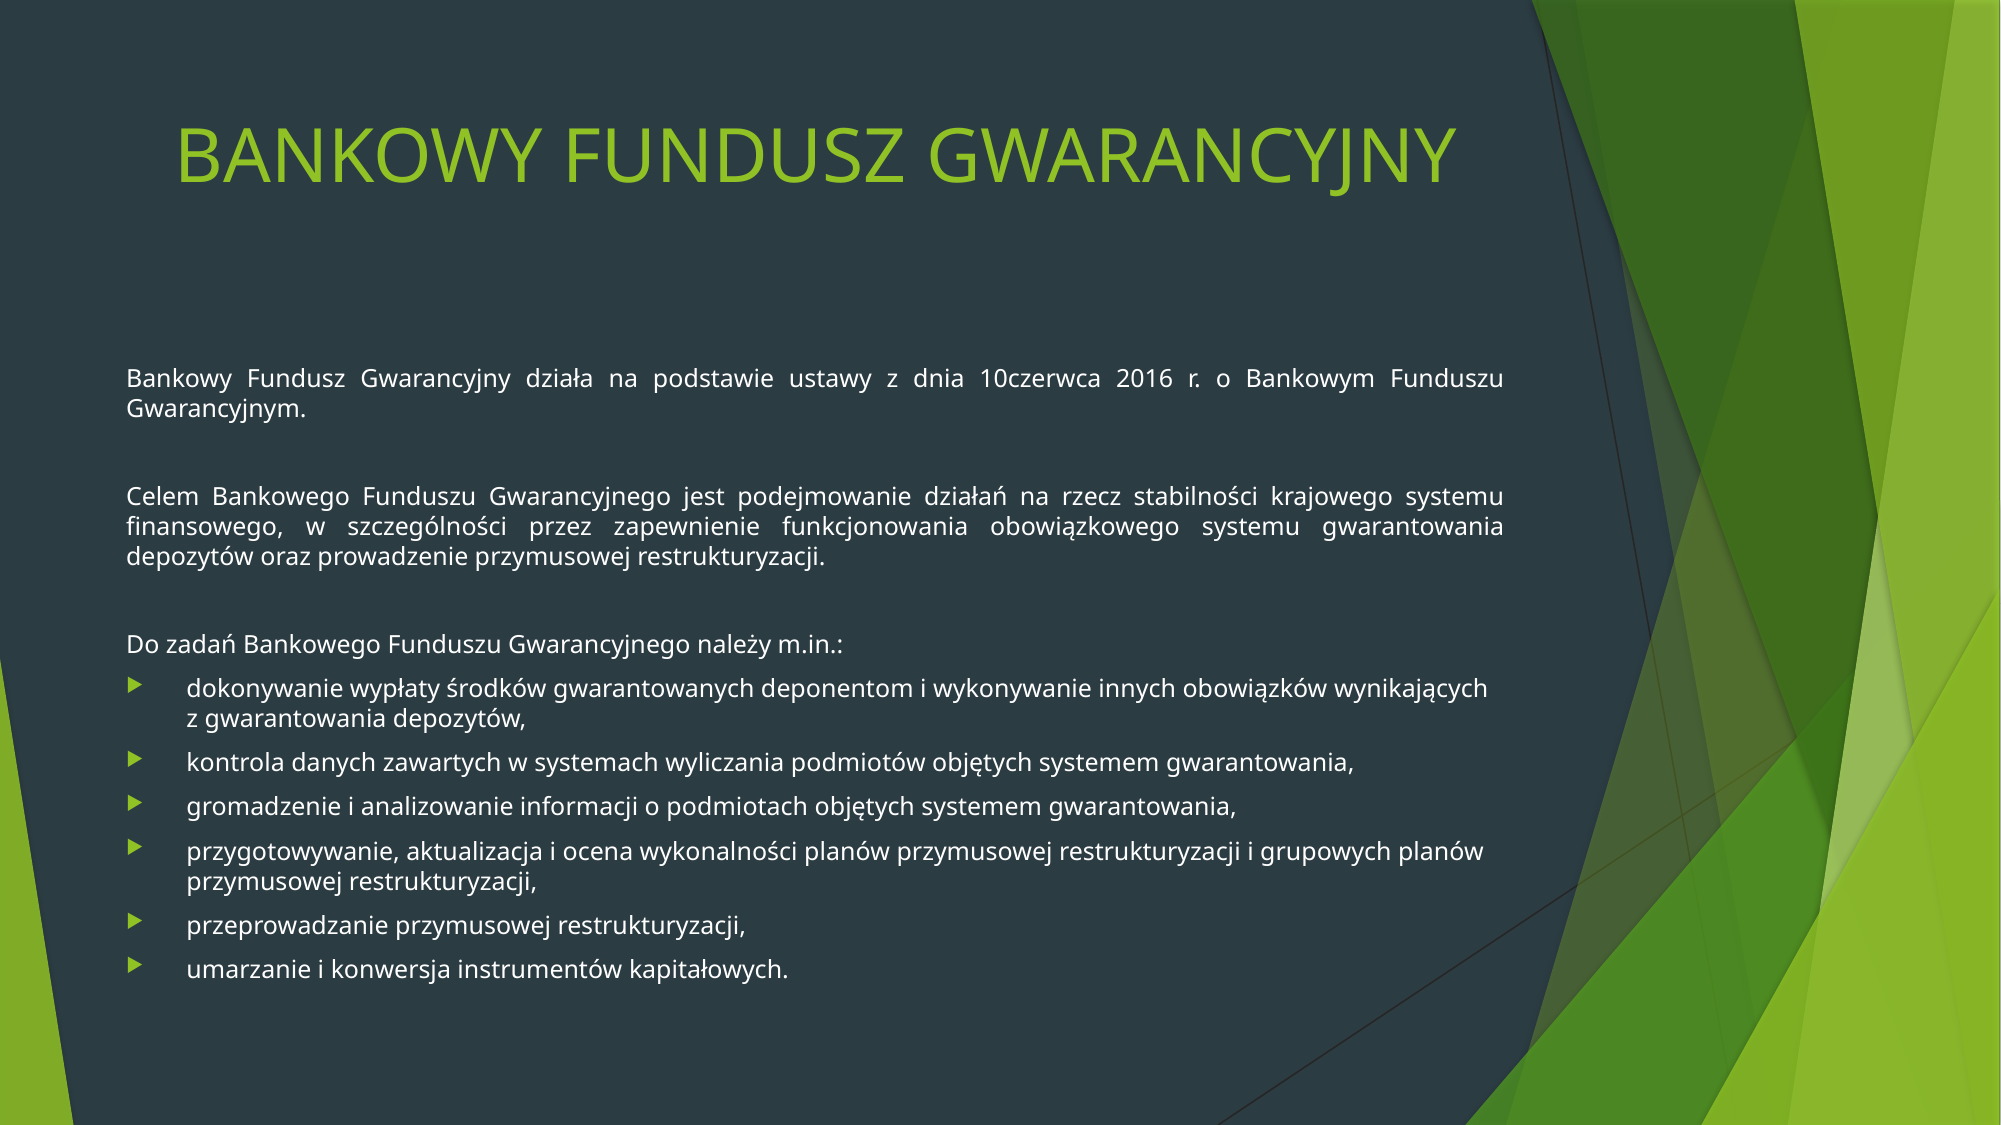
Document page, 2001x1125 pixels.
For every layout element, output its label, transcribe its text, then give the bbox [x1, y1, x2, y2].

list Bankowy Fundusz Gwarancyjny działa na podstawie ustawy z dnia 10czerwca 2016 r. o Bankowym Funduszu Gwarancyjnym. Celem Bankowego Funduszu Gwarancyjnego jest podejmowanie działań na rzecz stabilności krajowego systemu finansowego, w szczególności przez zapewnienie funkcjonowania obowiązkowego systemu gwarantowania depozytów oraz prowadzenie przymusowej restrukturyzacji. Do zadań Bankowego Funduszu Gwarancyjnego należy m.in.: dokonywanie wypłaty środków gwarantowanych deponentom i wykonywanie innych obowiązków wynikających z gwarantowania depozytów, kontrola danych zawartych w systemach wyliczania podmiotów objętych systemem gwarantowania, gromadzenie i analizowanie informacji o podmiotach objętych systemem gwarantowania, przygotowywanie, aktualizacja i ocena wykonalności planów przymusowej restrukturyzacji i grupowych planów przymusowej restrukturyzacji, przeprowadzanie przymusowej restrukturyzacji, umarzanie i konwersja instrumentów kapitałowych. [111, 354, 1522, 992]
title BANKOWY FUNDUSZ GWARANCYJNY [111, 99, 1522, 317]
